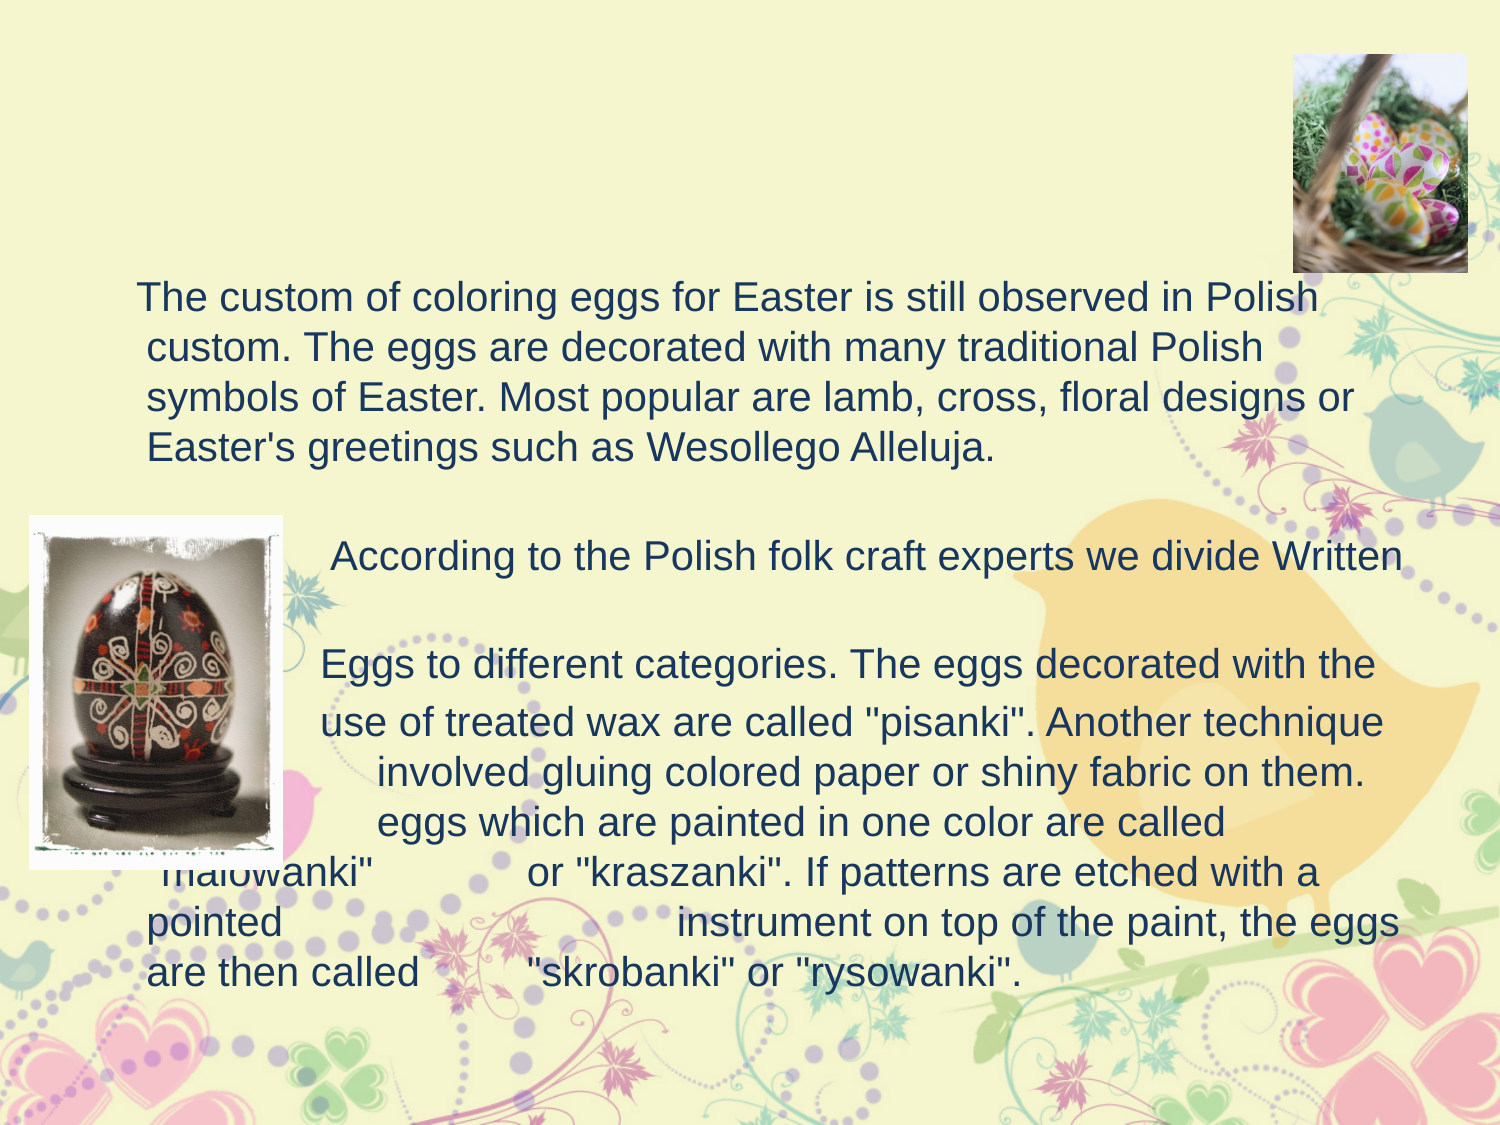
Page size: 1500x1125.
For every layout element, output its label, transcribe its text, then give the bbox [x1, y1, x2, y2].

list The custom of coloring eggs for Easter is still observed in Polish custom. The eggs are decorated with many traditional Polish symbols of Easter. Most popular are lamb, cross, floral designs or Easter's greetings such as Wesollego Alleluja. According to the Polish folk craft experts we divide Written Eggs to different categories. The eggs decorated with the use of treated wax are called "pisanki". Another technique involved gluing colored paper or shiny fabric on them. The eggs which are painted in one color are called "malowanki" or "kraszanki". If patterns are etched with a pointed instrument on top of the paint, the eggs are then called "skrobanki" or "rysowanki". [74, 262, 1426, 1006]
picture [0, 0, 1500, 1125]
